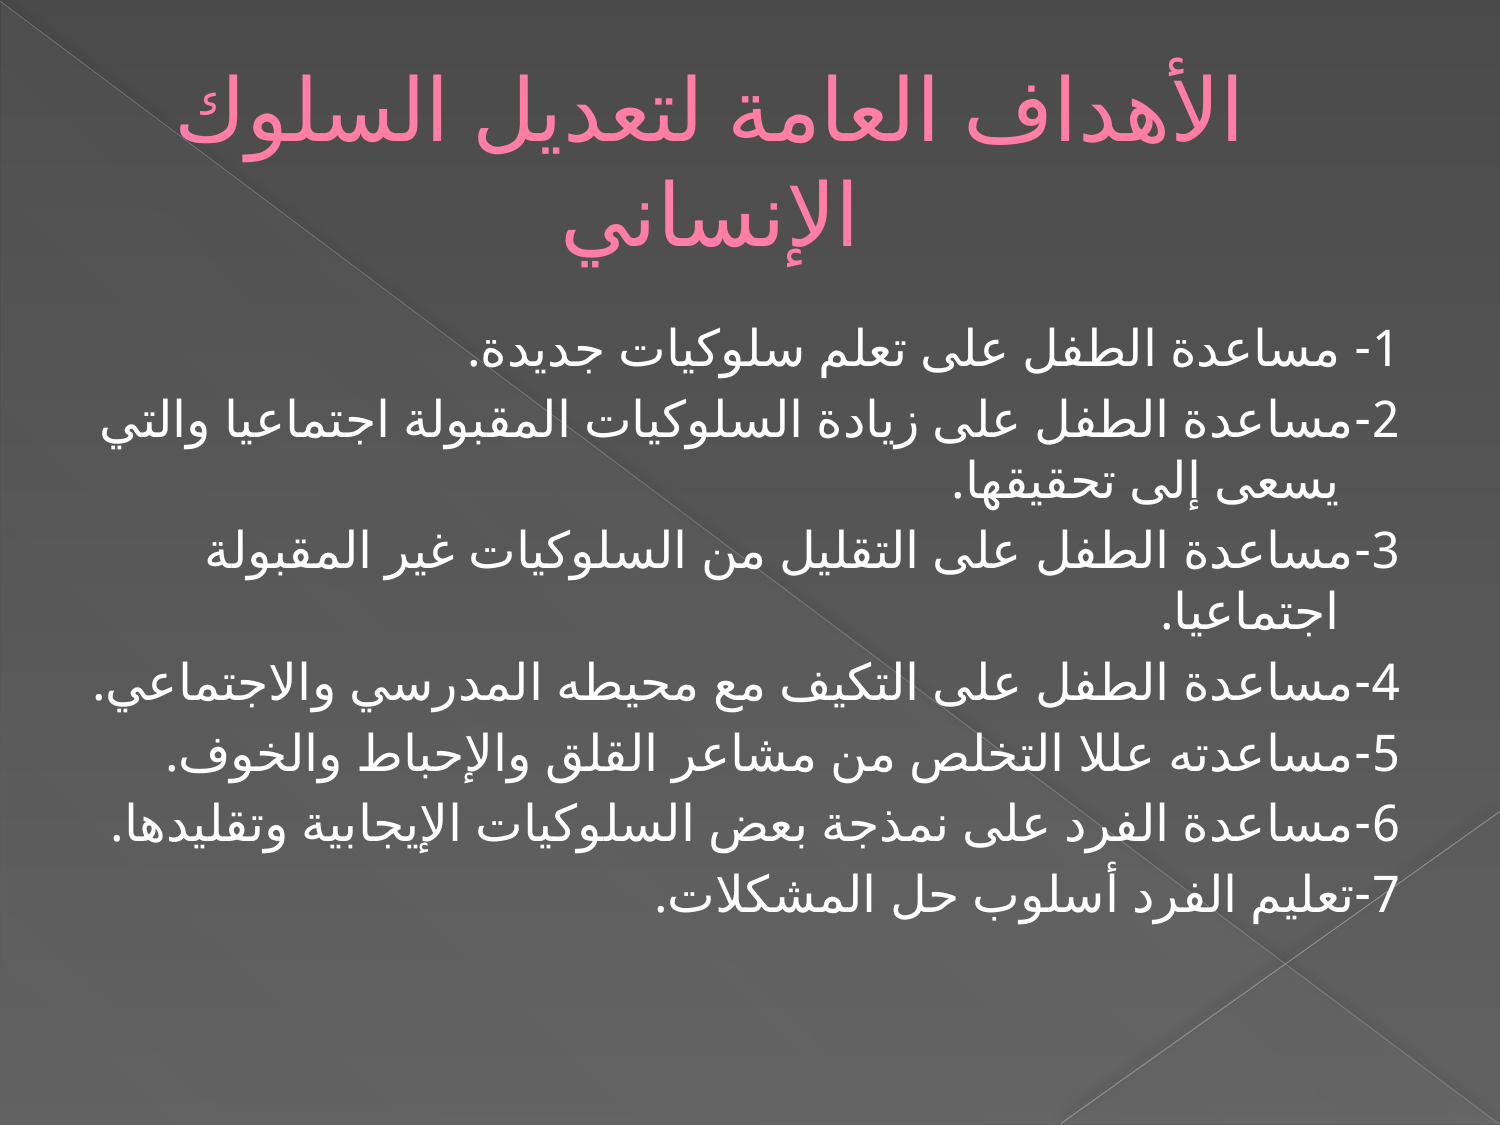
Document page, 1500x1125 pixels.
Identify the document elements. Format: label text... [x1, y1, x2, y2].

list 1- مساعدة الطفل على تعلم سلوكيات جديدة. 2-مساعدة الطفل على زيادة السلوكيات المقبولة اجتماعيا والتي يسعى إلى تحقيقها. 3-مساعدة الطفل على التقليل من السلوكيات غير المقبولة اجتماعيا. 4-مساعدة الطفل على التكيف مع محيطه المدرسي والاجتماعي. 5-مساعدته عللا التخلص من مشاعر القلق والإحباط والخوف. 6-مساعدة الفرد على نمذجة بعض السلوكيات الإيجابية وتقليدها. 7-تعليم الفرد أسلوب حل المشكلات. [75, 308, 1425, 1059]
title الأهداف العامة لتعديل السلوك الإنساني [75, 43, 1425, 274]
